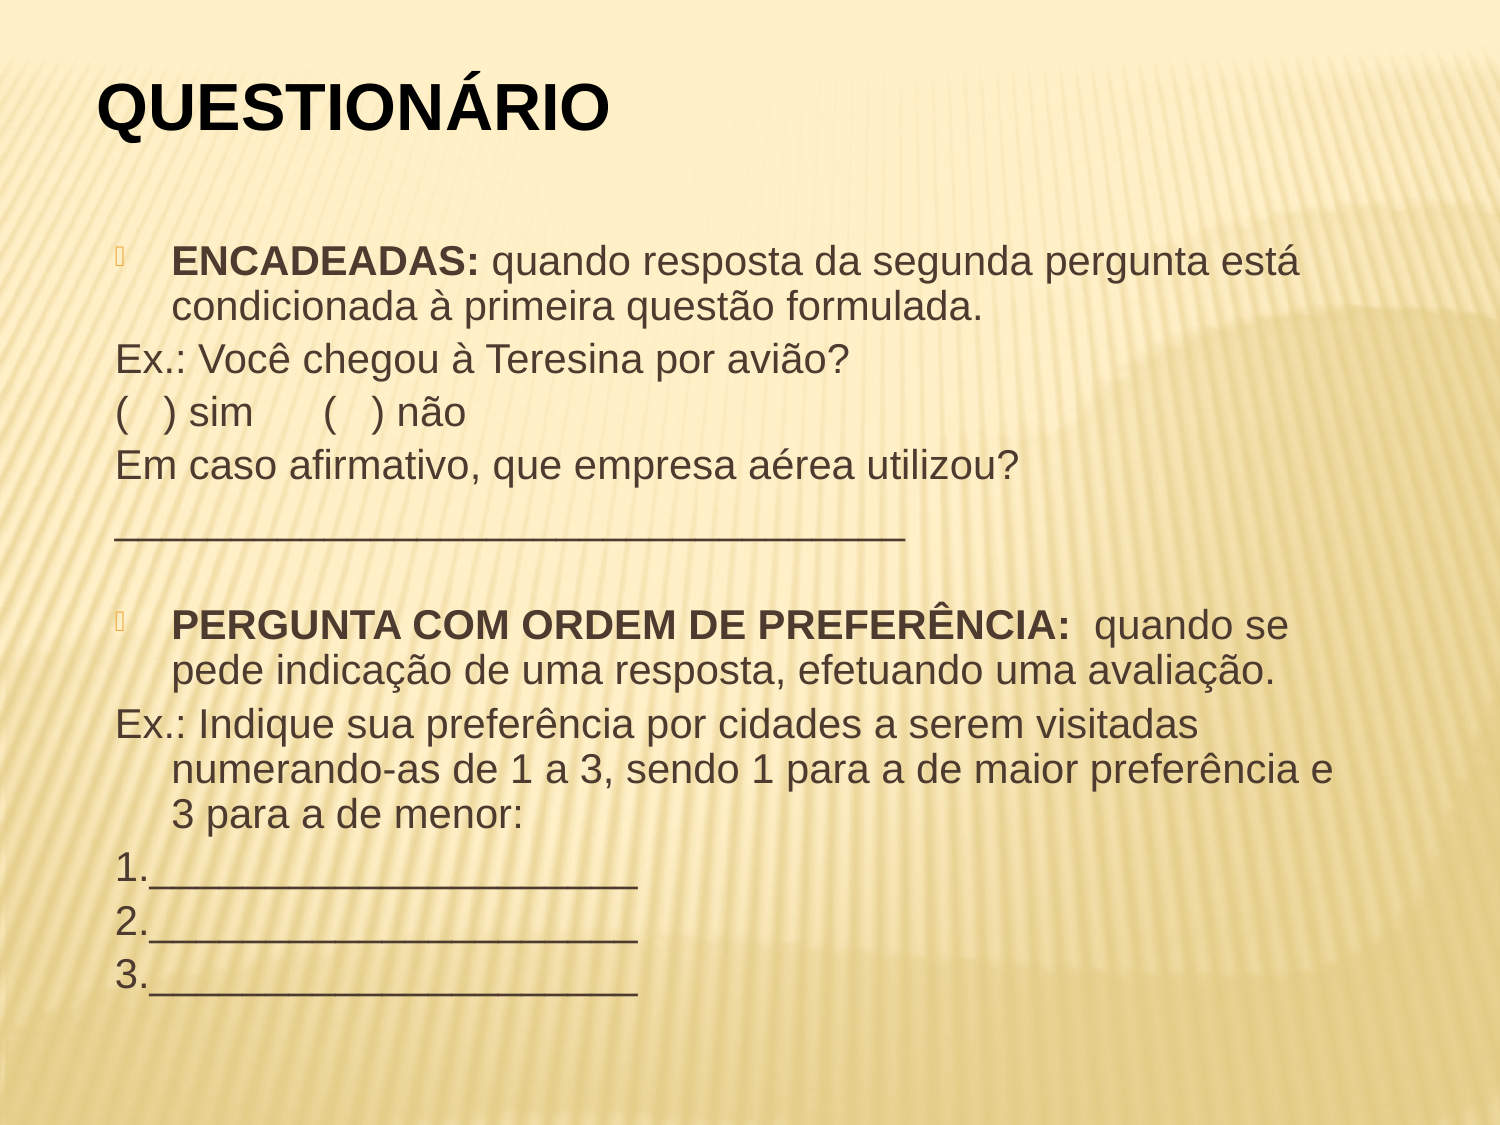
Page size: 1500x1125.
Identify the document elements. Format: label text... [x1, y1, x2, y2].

text_box ENCADEADAS: quando resposta da segunda pergunta está condicionada à primeira questão formulada. Ex.: Você chegou à Teresina por avião? ( ) sim ( ) não Em caso afirmativo, que empresa aérea utilizou? __________________________________ PERGUNTA COM ORDEM DE PREFERÊNCIA: quando se pede indicação de uma resposta, efetuando uma avaliação. Ex.: Indique sua preferência por cidades a serem visitadas numerando-as de 1 a 3, sendo 1 para a de maior preferência e 3 para a de menor: 1._____________________ 2._____________________ 3._____________________ [100, 231, 1376, 1035]
text_box QUESTIONÁRIO [81, 56, 1374, 188]
